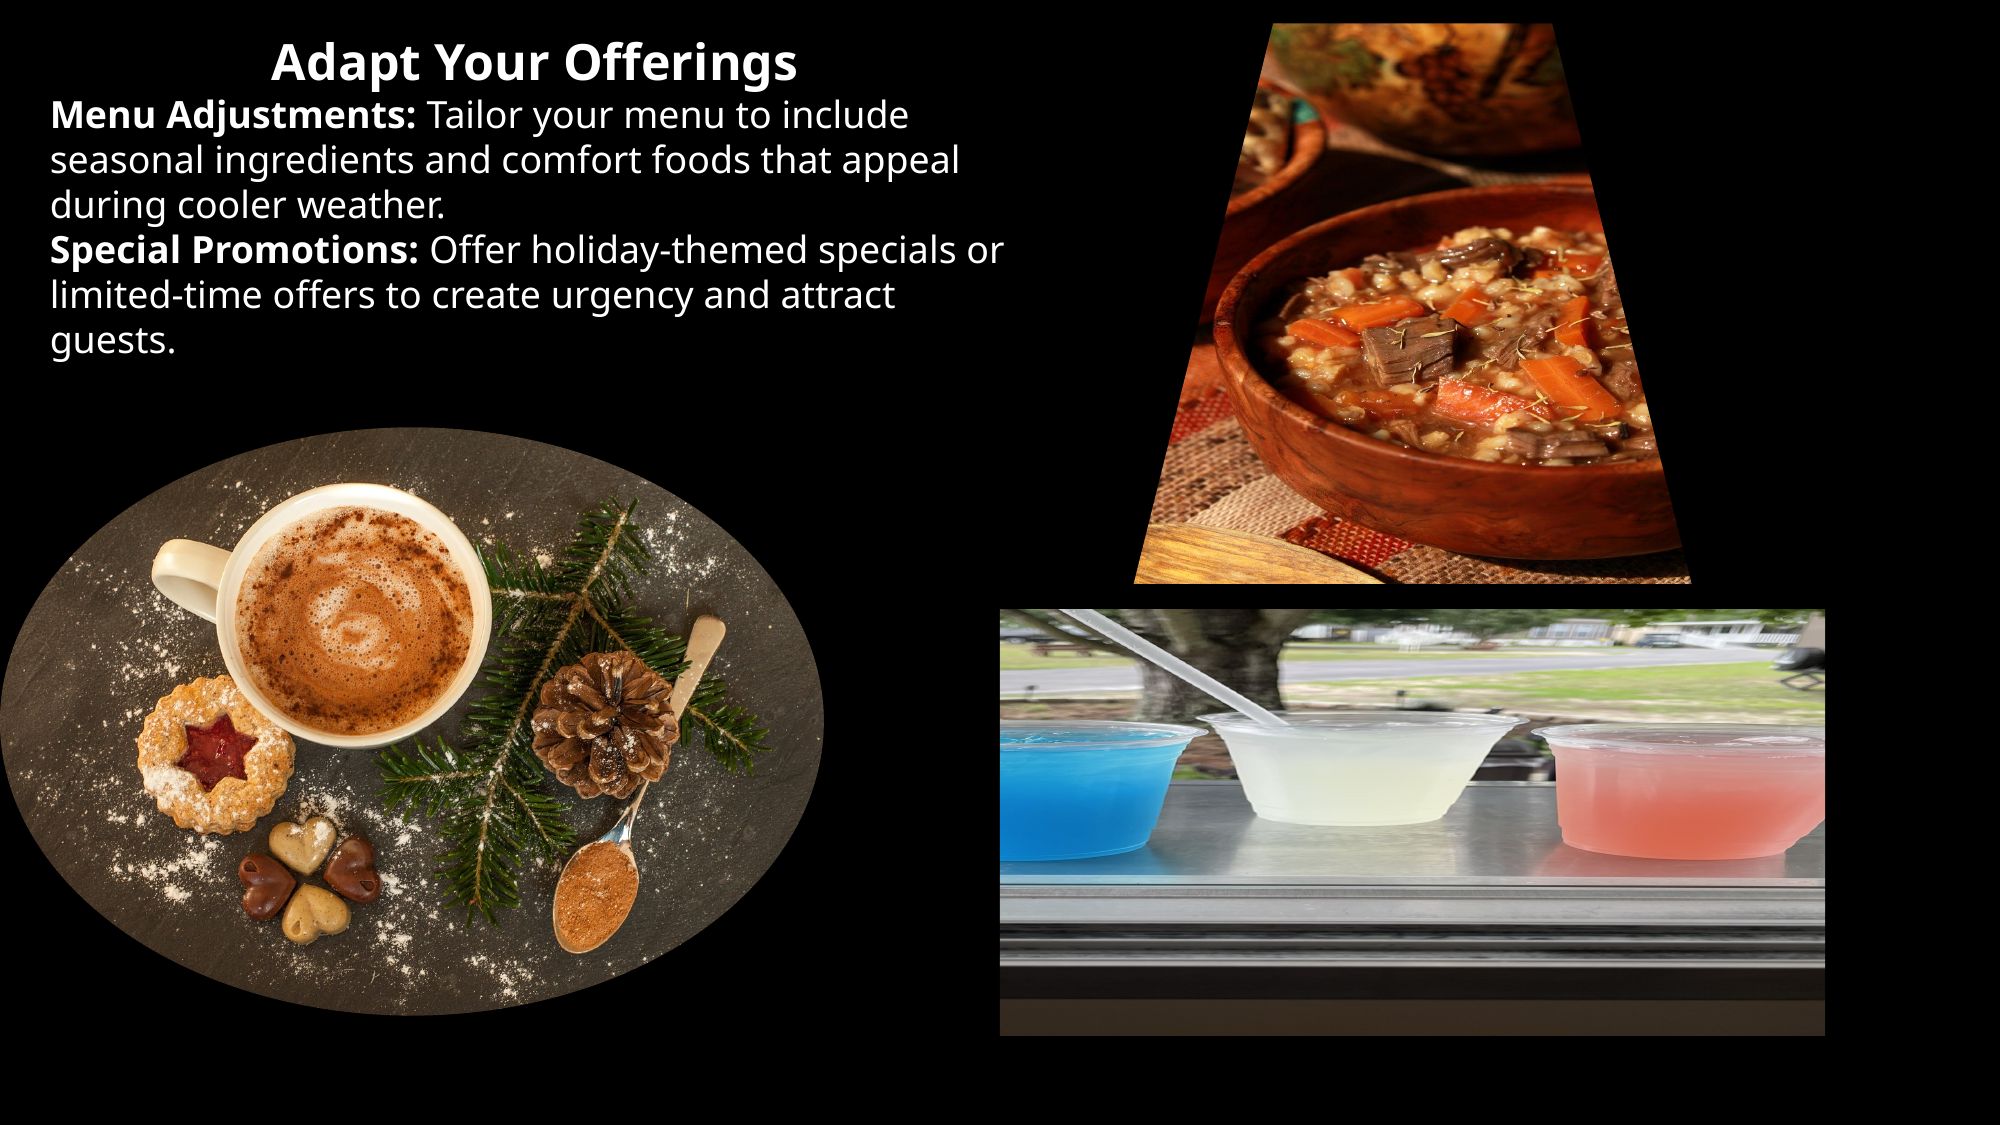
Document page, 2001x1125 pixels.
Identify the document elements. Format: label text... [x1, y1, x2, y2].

text_box Adapt Your Offerings Menu Adjustments: Tailor your menu to include seasonal ingredients and comfort foods that appeal during cooler weather. Special Promotions: Offer holiday-themed specials or limited-time offers to create urgency and attract guests. [35, 23, 1035, 369]
picture [999, 609, 1826, 1075]
picture [1133, 22, 1693, 585]
picture [0, 426, 825, 1017]
